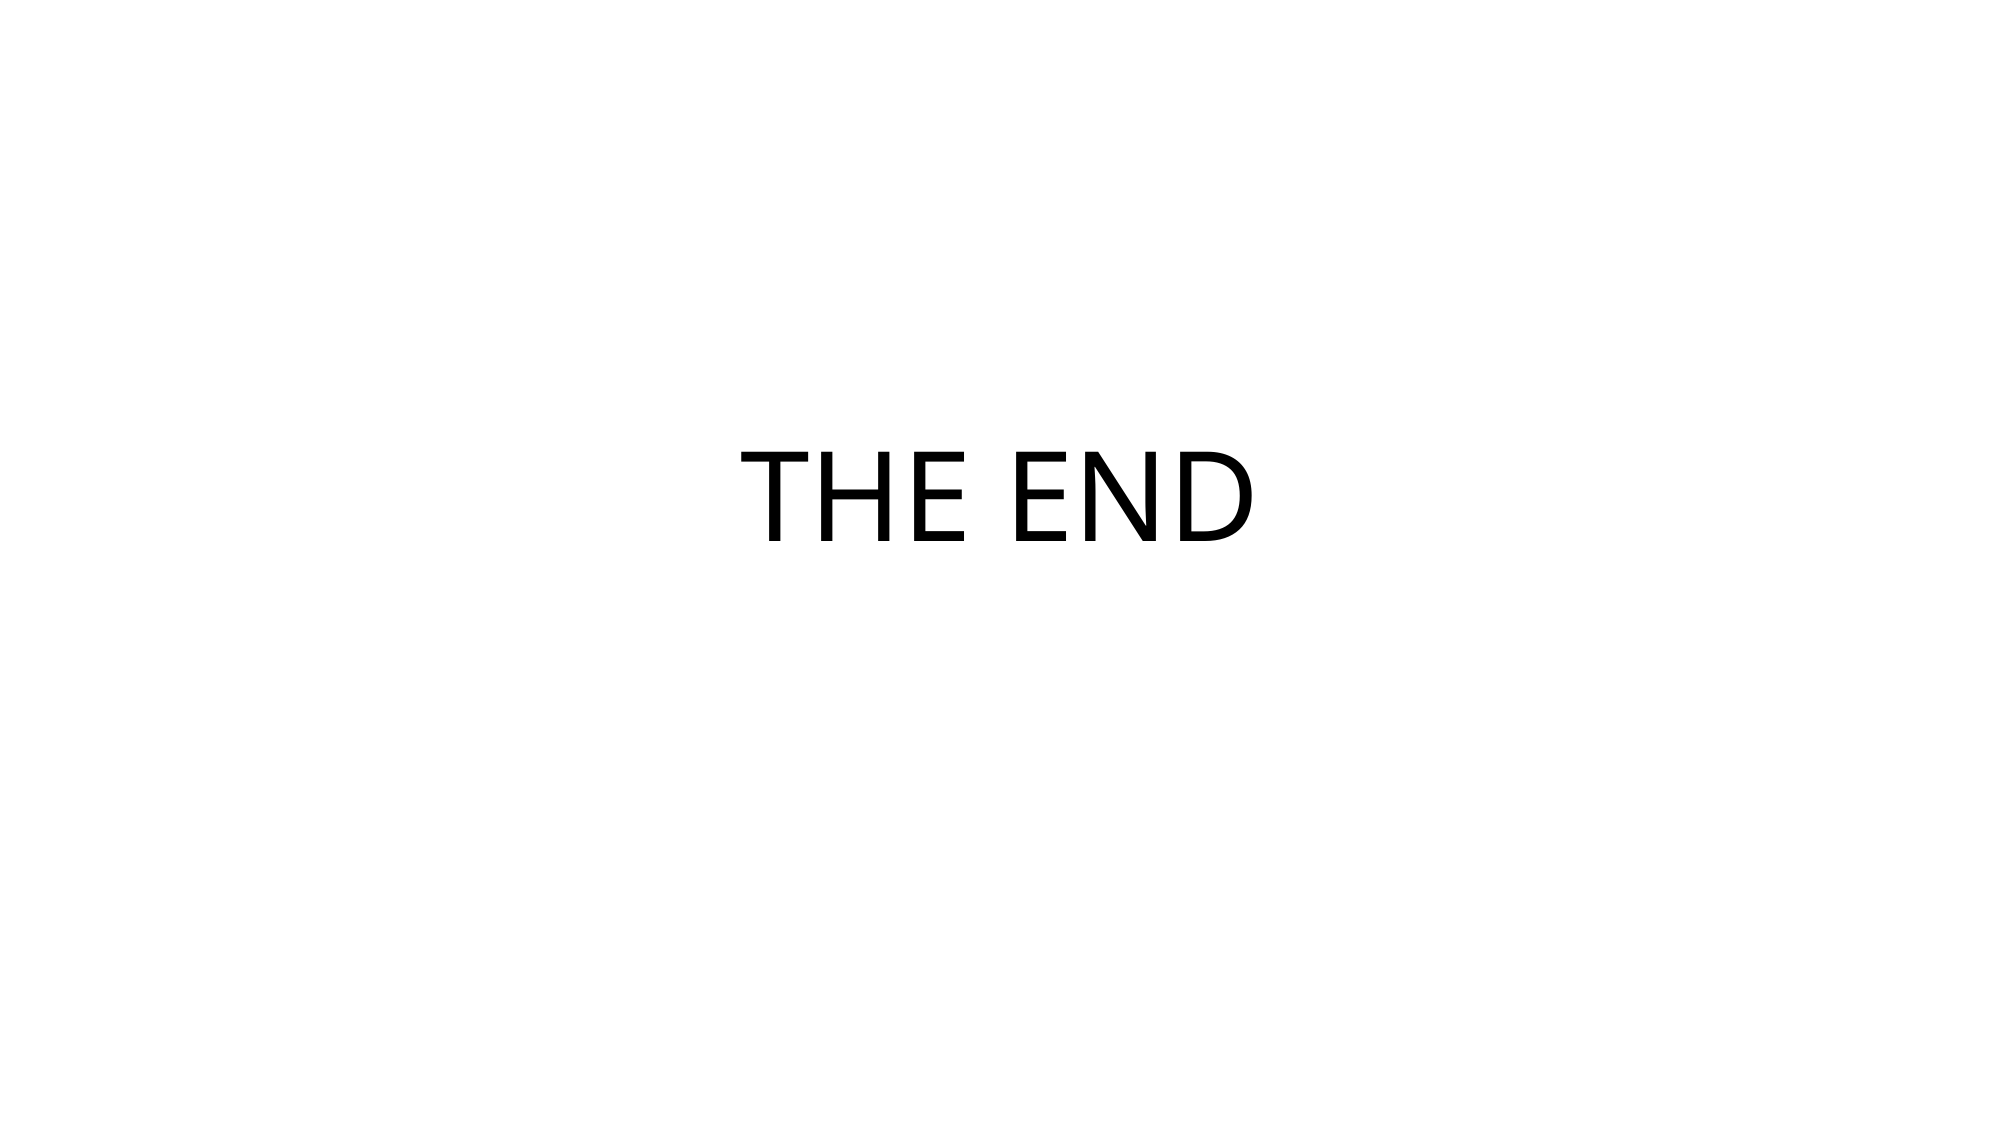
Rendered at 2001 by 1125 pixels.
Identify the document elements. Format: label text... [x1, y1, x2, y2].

title THE END [249, 184, 1750, 576]
